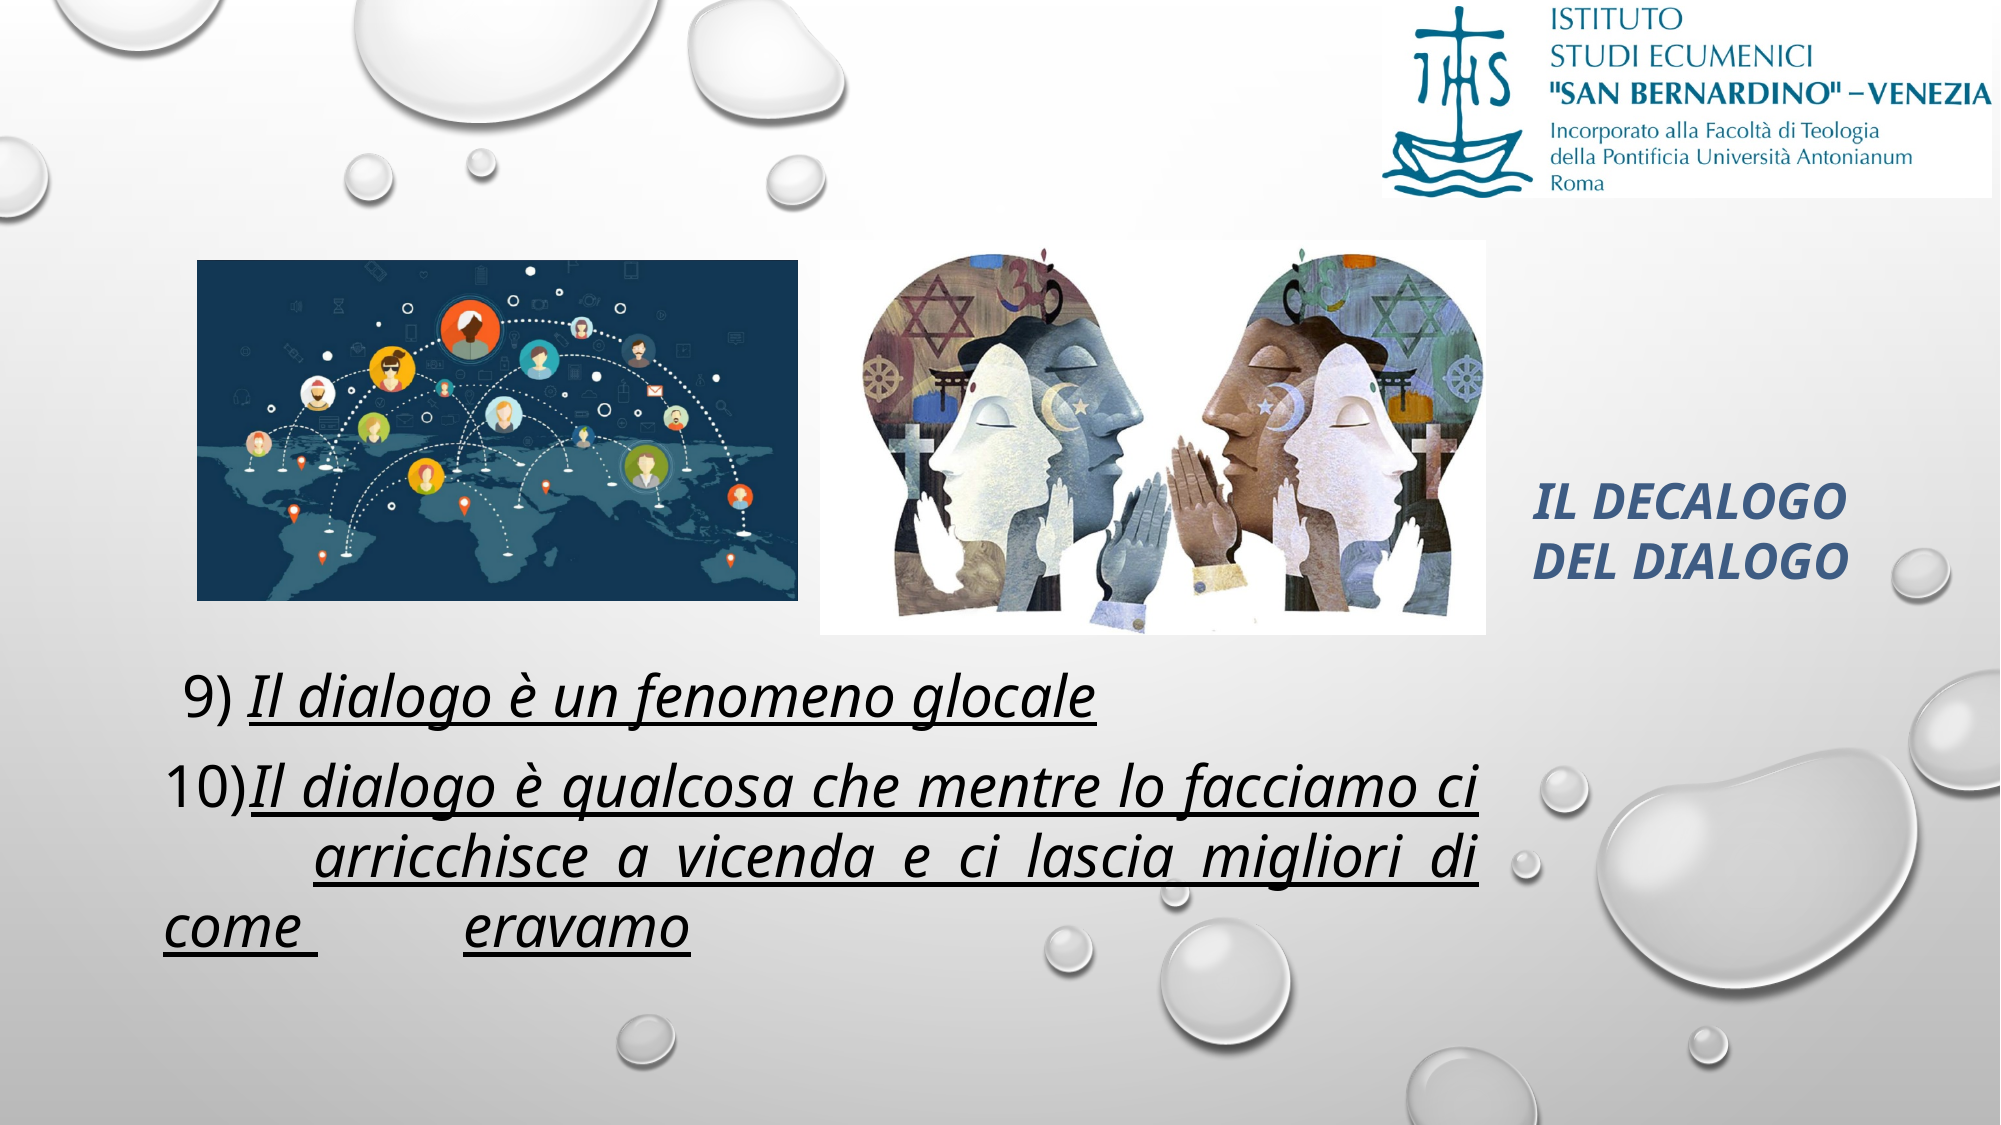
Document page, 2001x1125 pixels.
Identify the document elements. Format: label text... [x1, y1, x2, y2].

text_box 9) Il dialogo è un fenomeno glocale [167, 651, 1274, 737]
text_box 10) Il dialogo è qualcosa che mentre lo facciamo ci arricchisce a vicenda e ci lascia migliori di come eravamo [148, 741, 1494, 967]
text_box IL DECALOGO DEL DIALOGO [1481, 462, 1913, 643]
picture [0, 0, 2000, 1125]
